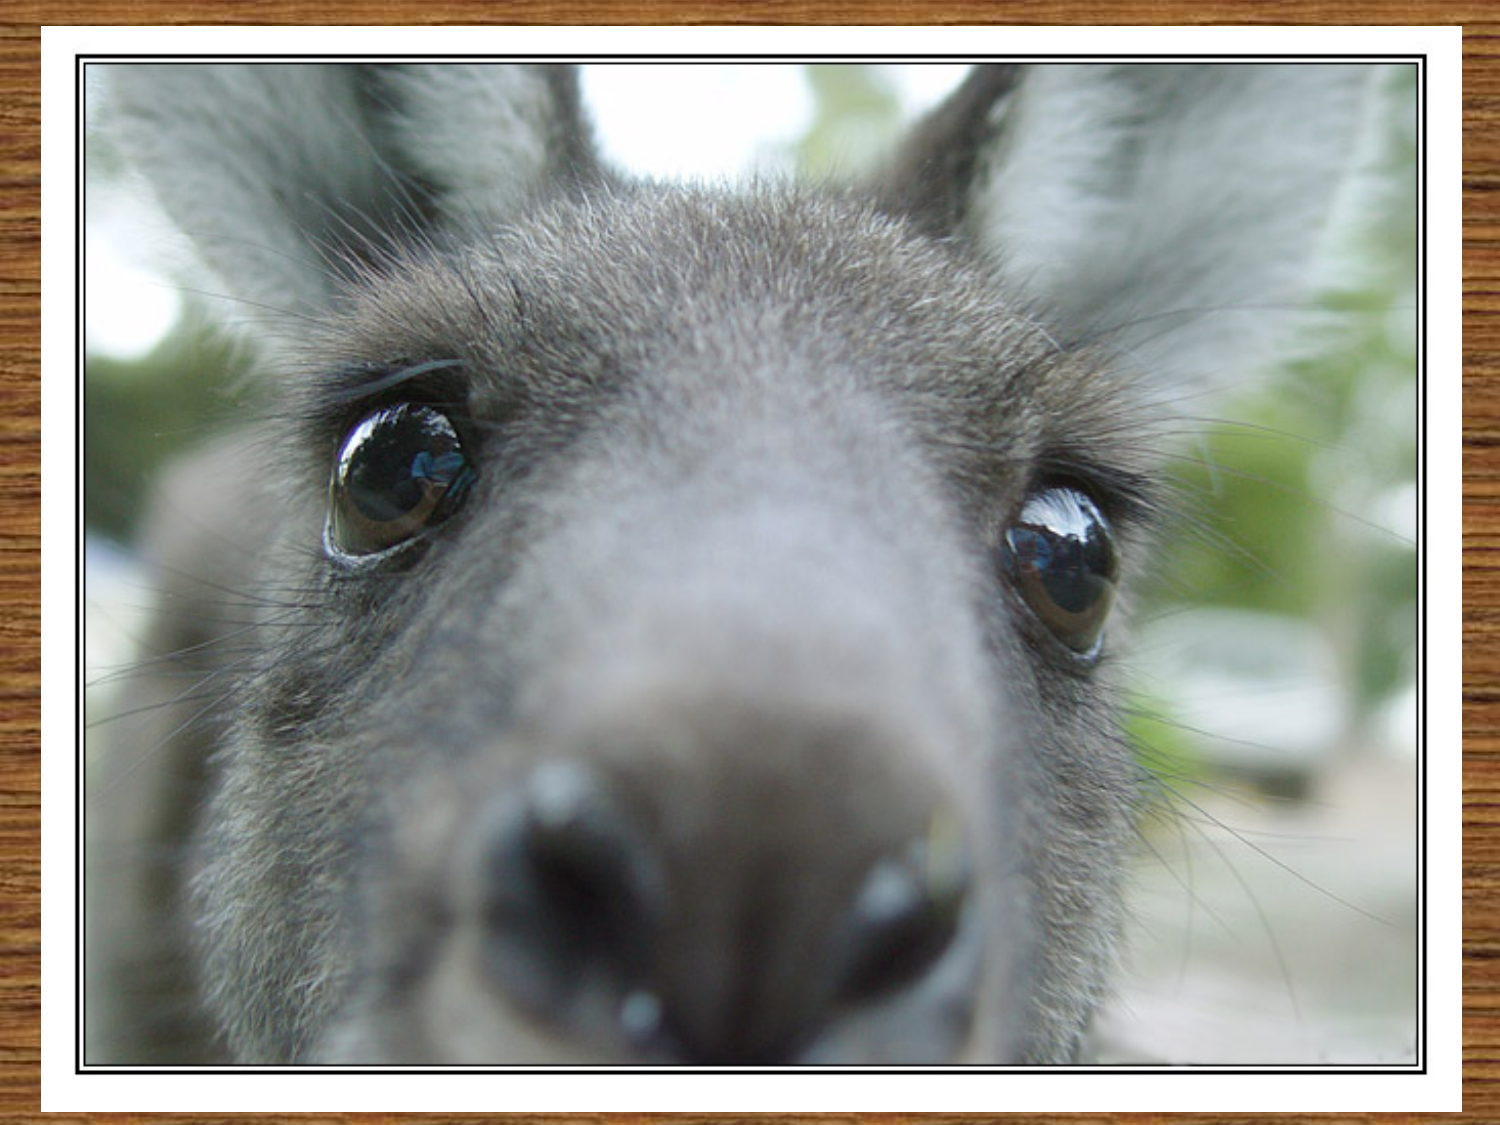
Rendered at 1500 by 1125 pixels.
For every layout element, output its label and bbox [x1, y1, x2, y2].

picture [0, 0, 1500, 1125]
list [41, 26, 1463, 1112]
